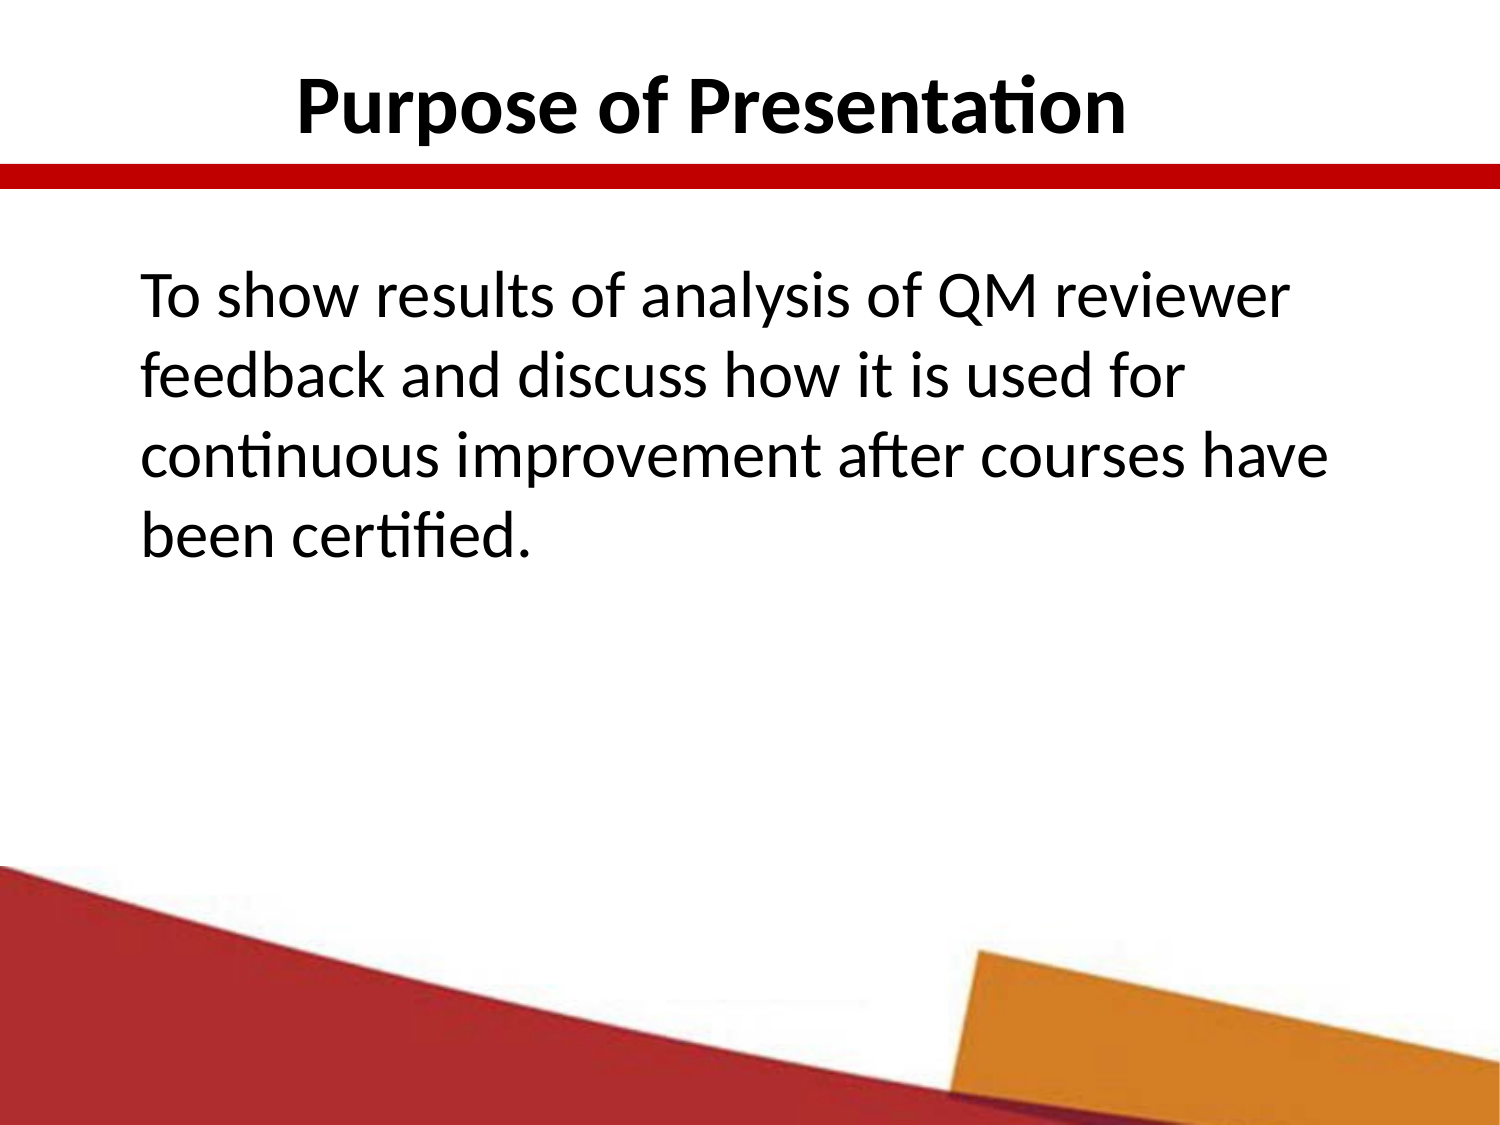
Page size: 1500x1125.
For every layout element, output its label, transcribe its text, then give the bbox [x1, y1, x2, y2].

text_box [0, 163, 1500, 189]
text_box Purpose of Presentation [0, 43, 1463, 158]
list To show results of analysis of QM reviewer feedback and discuss how it is used for continuous improvement after courses have been certified. [50, 243, 1413, 999]
text_box [0, 866, 1500, 1125]
